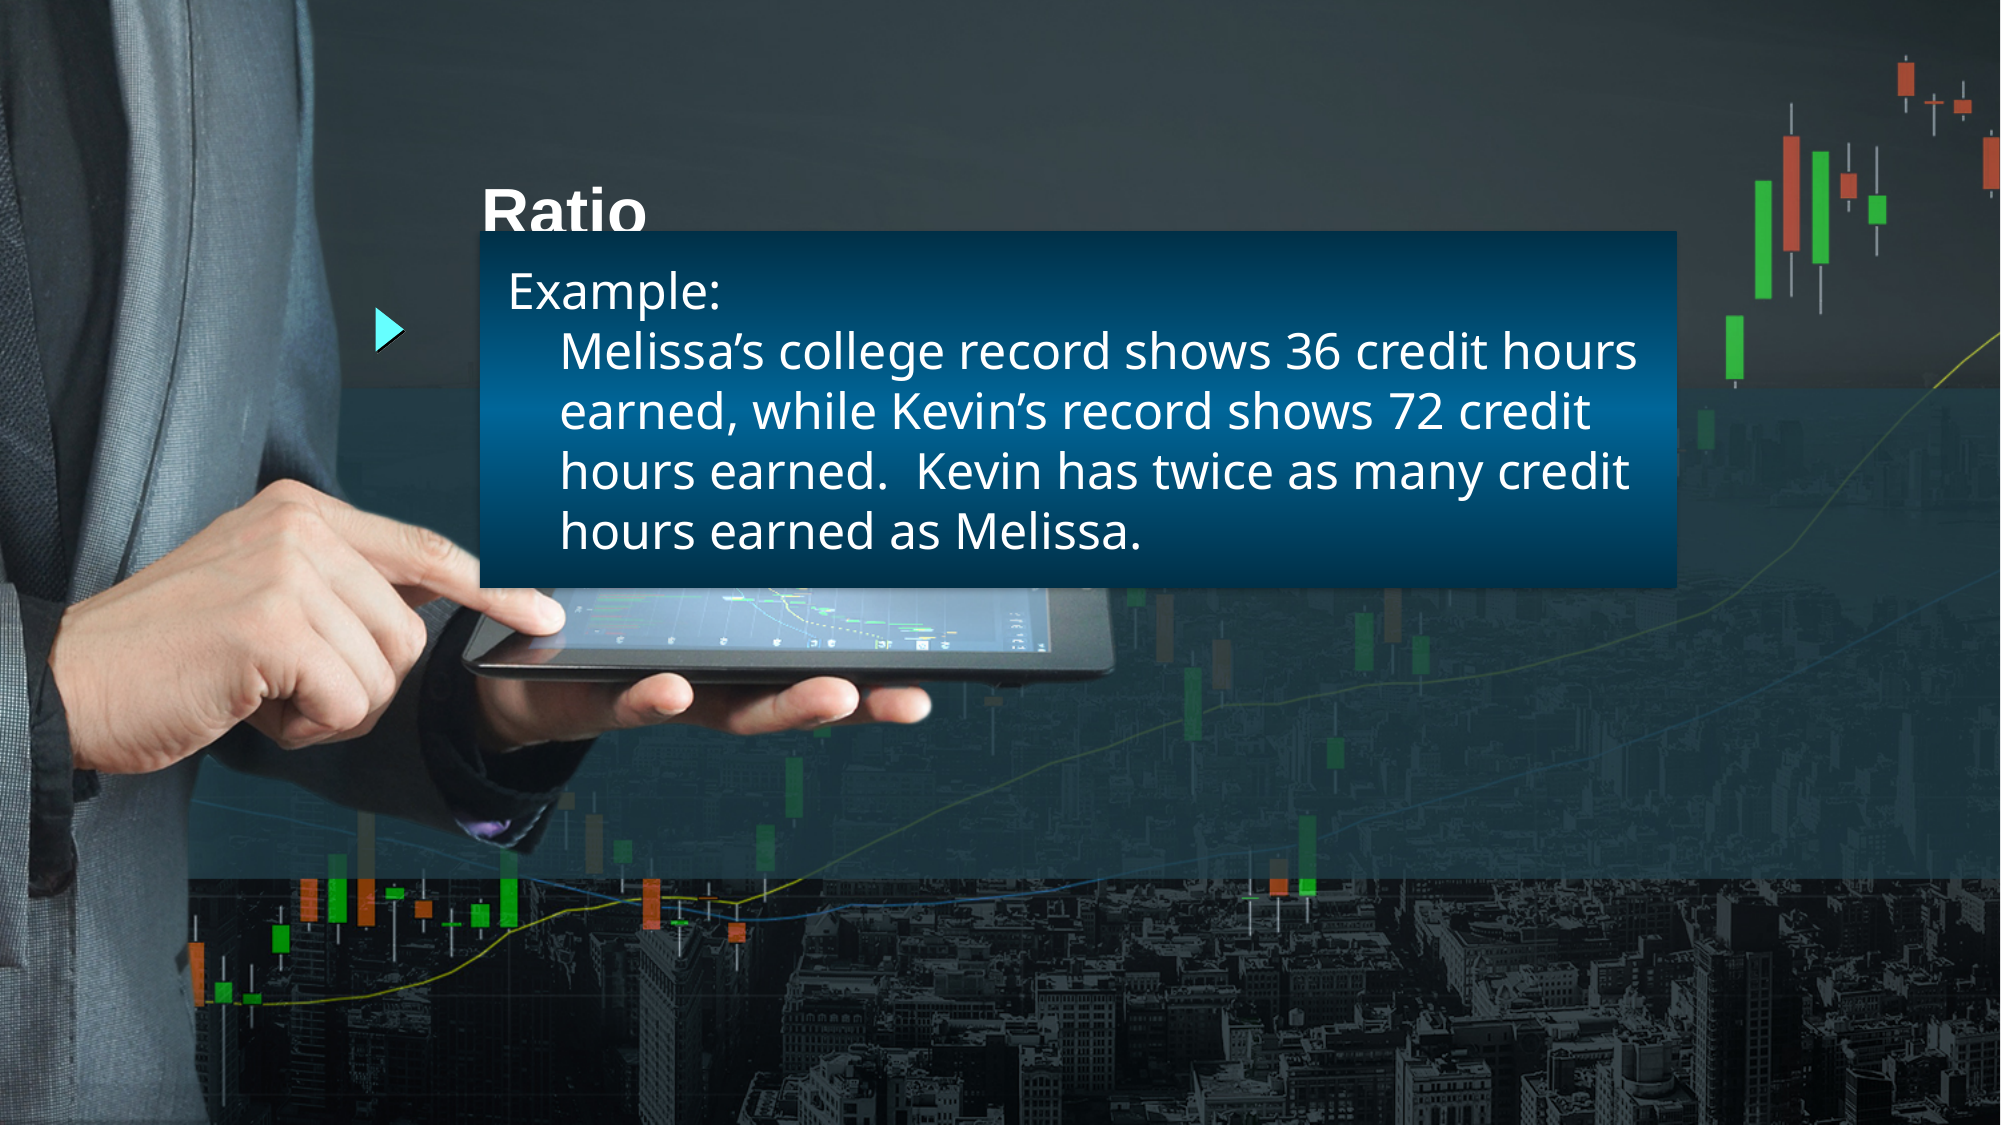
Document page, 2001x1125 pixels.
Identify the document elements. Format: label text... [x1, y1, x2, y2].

text_box [376, 309, 403, 350]
list Ratio [466, 161, 816, 253]
text_box Example: Melissa’s college record shows 36 credit hours earned, while Kevin’s record shows 72 credit hours earned. Kevin has twice as many credit hours earned as Melissa. [479, 231, 1677, 588]
picture [0, 0, 2001, 1125]
